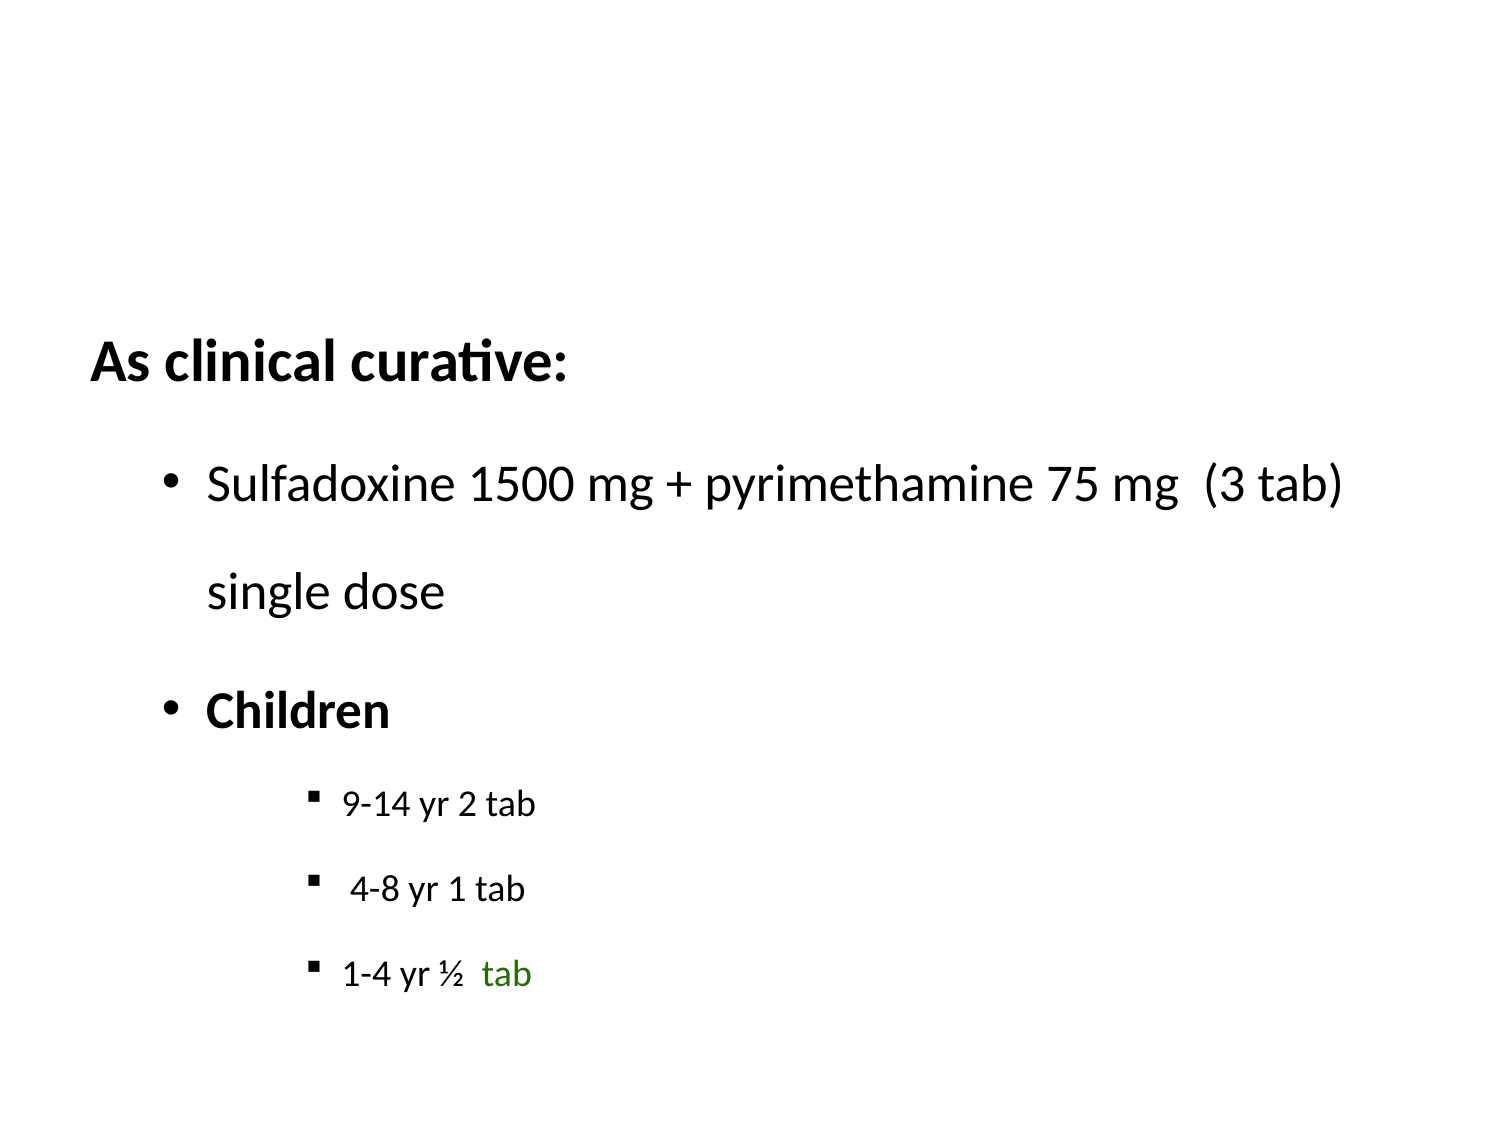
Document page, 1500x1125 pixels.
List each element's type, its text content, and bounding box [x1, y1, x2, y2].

list As clinical curative: Sulfadoxine 1500 mg + pyrimethamine 75 mg (3 tab) single dose Children 9-14 yr 2 tab 4-8 yr 1 tab 1-4 yr ½ tab [75, 262, 1425, 1005]
